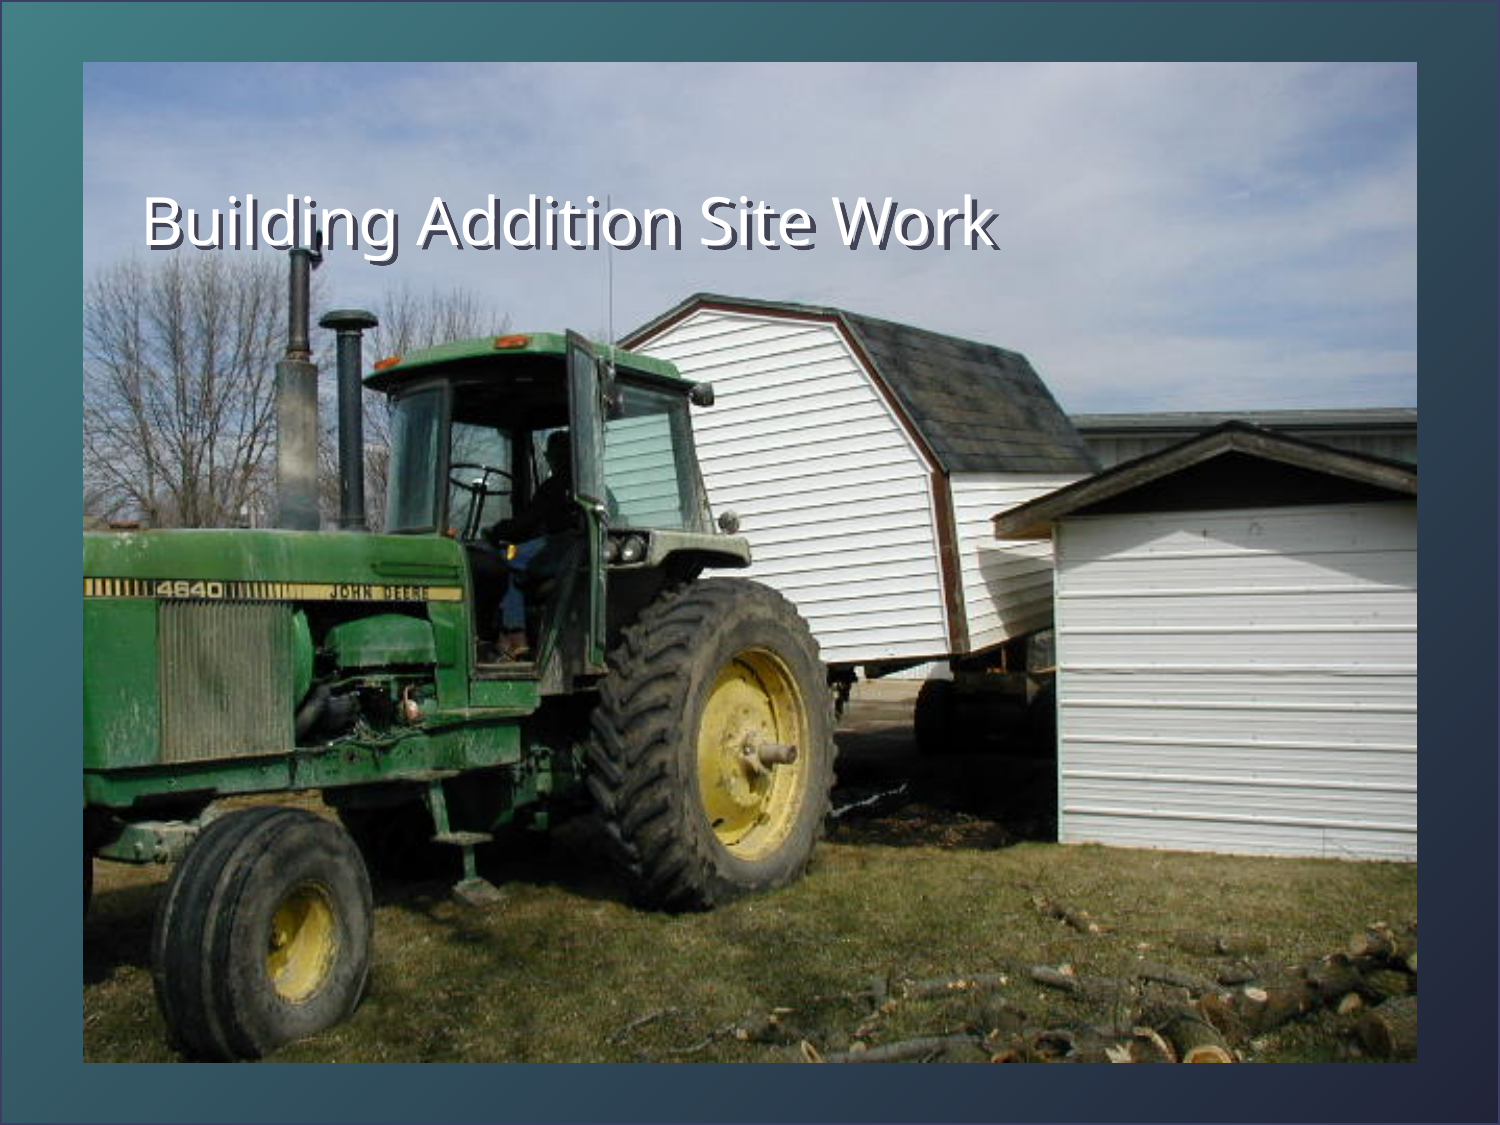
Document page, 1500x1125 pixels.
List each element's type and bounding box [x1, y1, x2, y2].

picture [83, 62, 1417, 1063]
